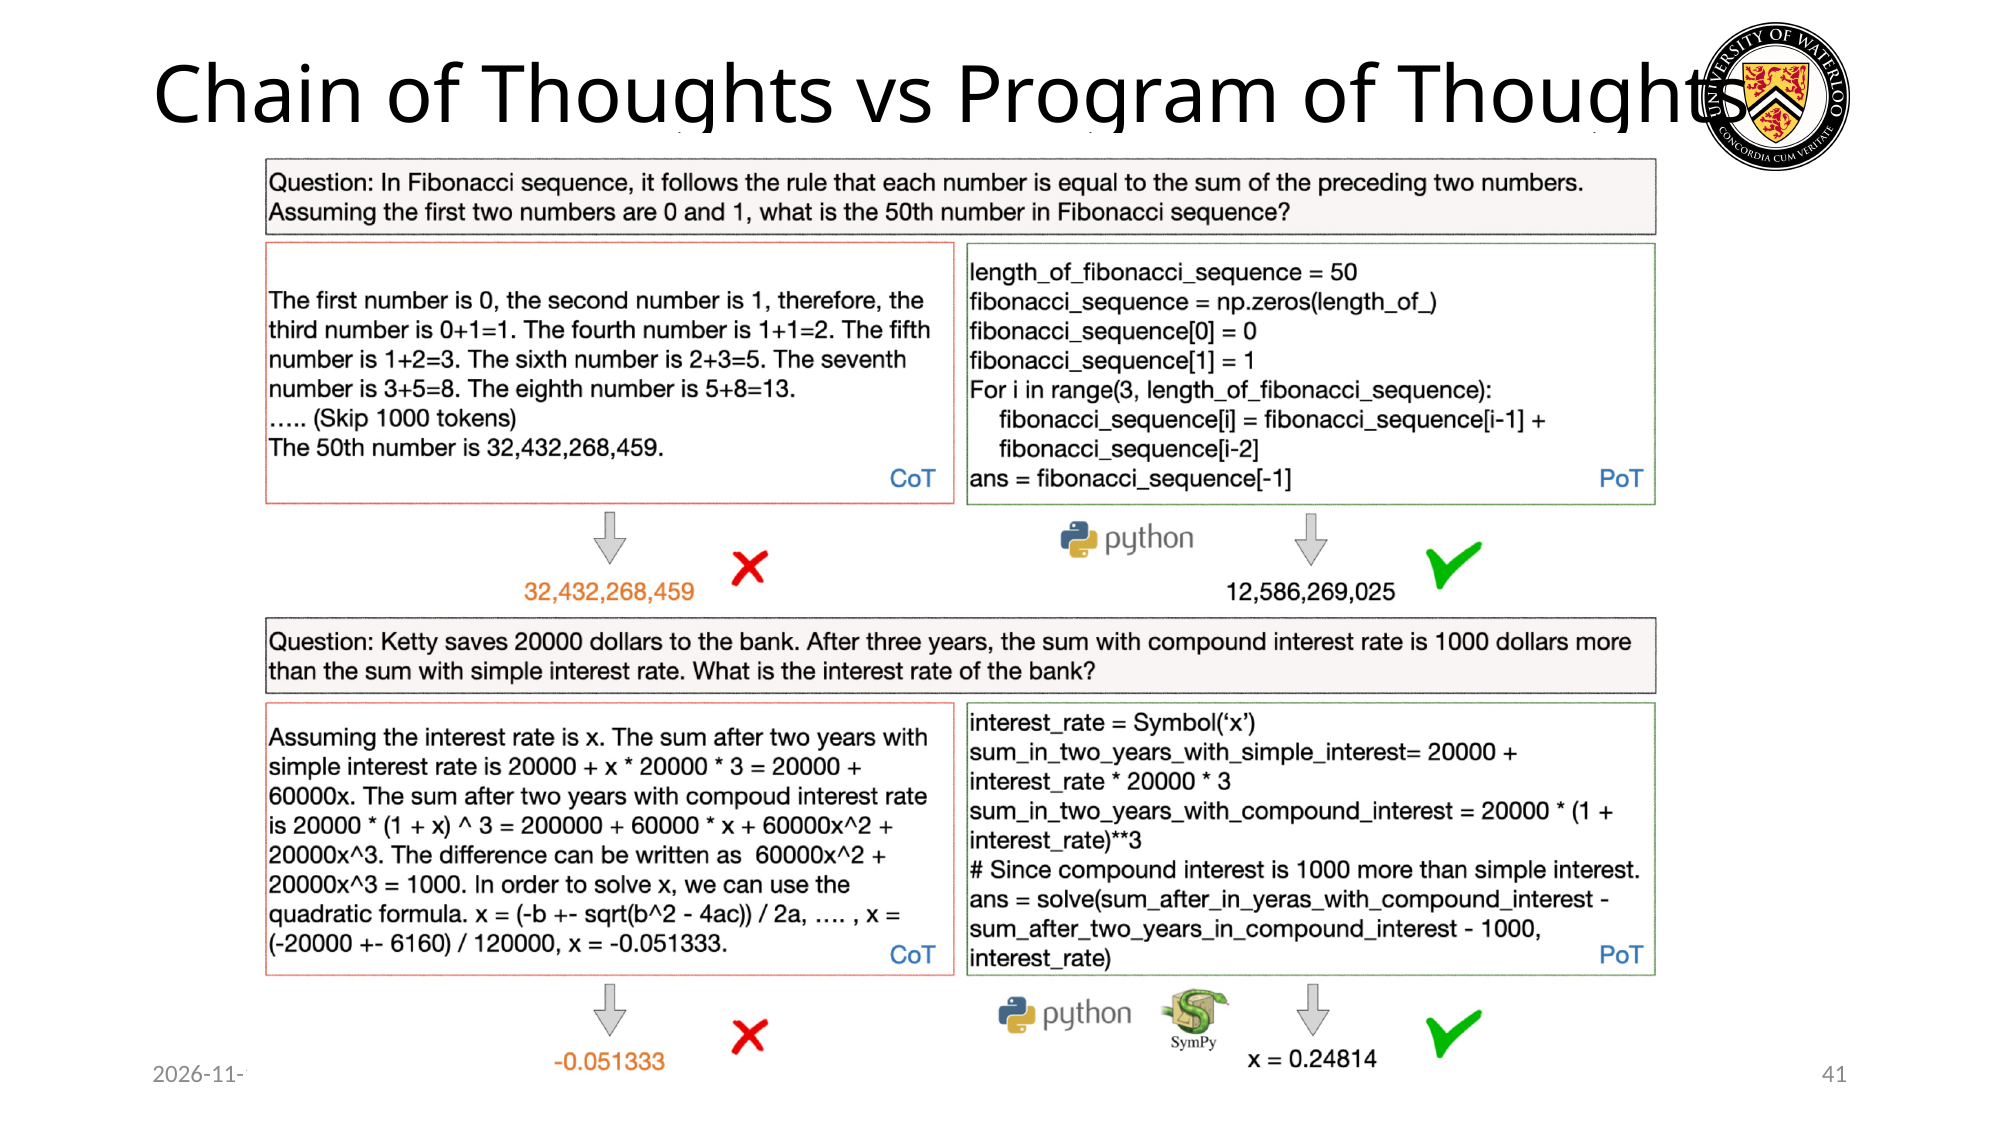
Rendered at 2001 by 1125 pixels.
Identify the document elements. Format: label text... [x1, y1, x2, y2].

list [247, 133, 1695, 1103]
slide_number 41 [1695, 1042, 1863, 1103]
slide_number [137, 1042, 247, 1103]
title Chain of Thoughts vs Program of Thoughts [137, 22, 1863, 171]
